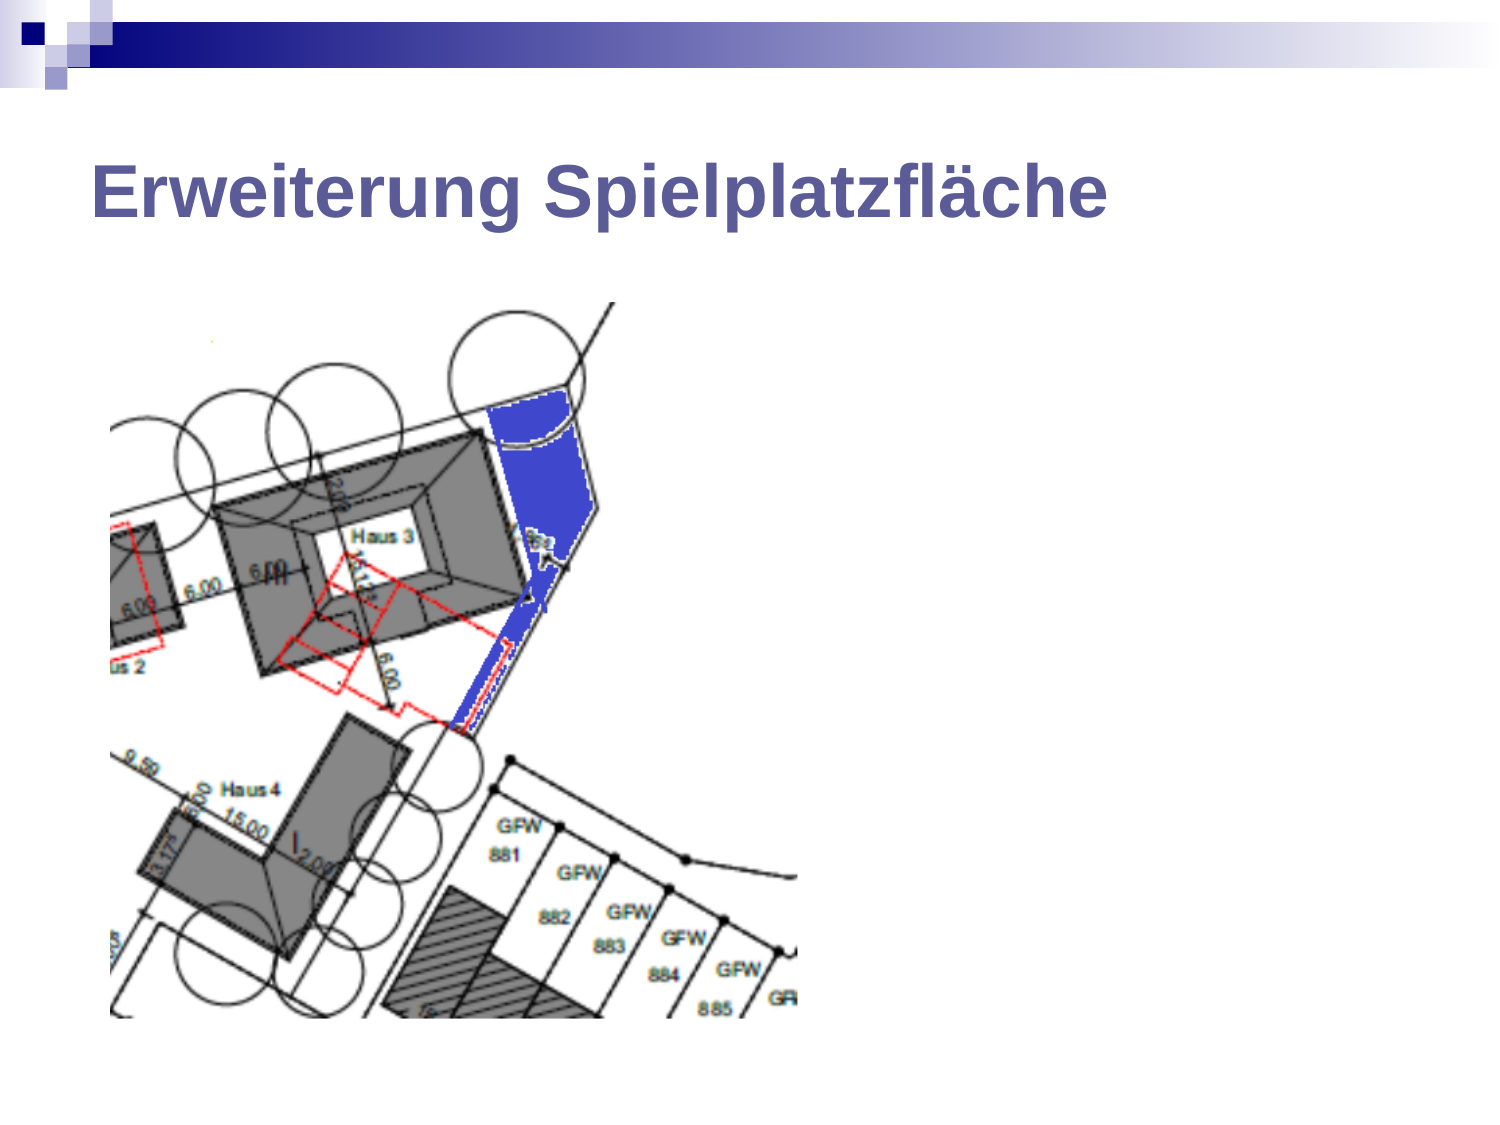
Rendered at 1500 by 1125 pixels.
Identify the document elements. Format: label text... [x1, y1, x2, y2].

picture [109, 302, 1391, 1022]
title Erweiterung Spielplatzfläche [75, 75, 1425, 300]
